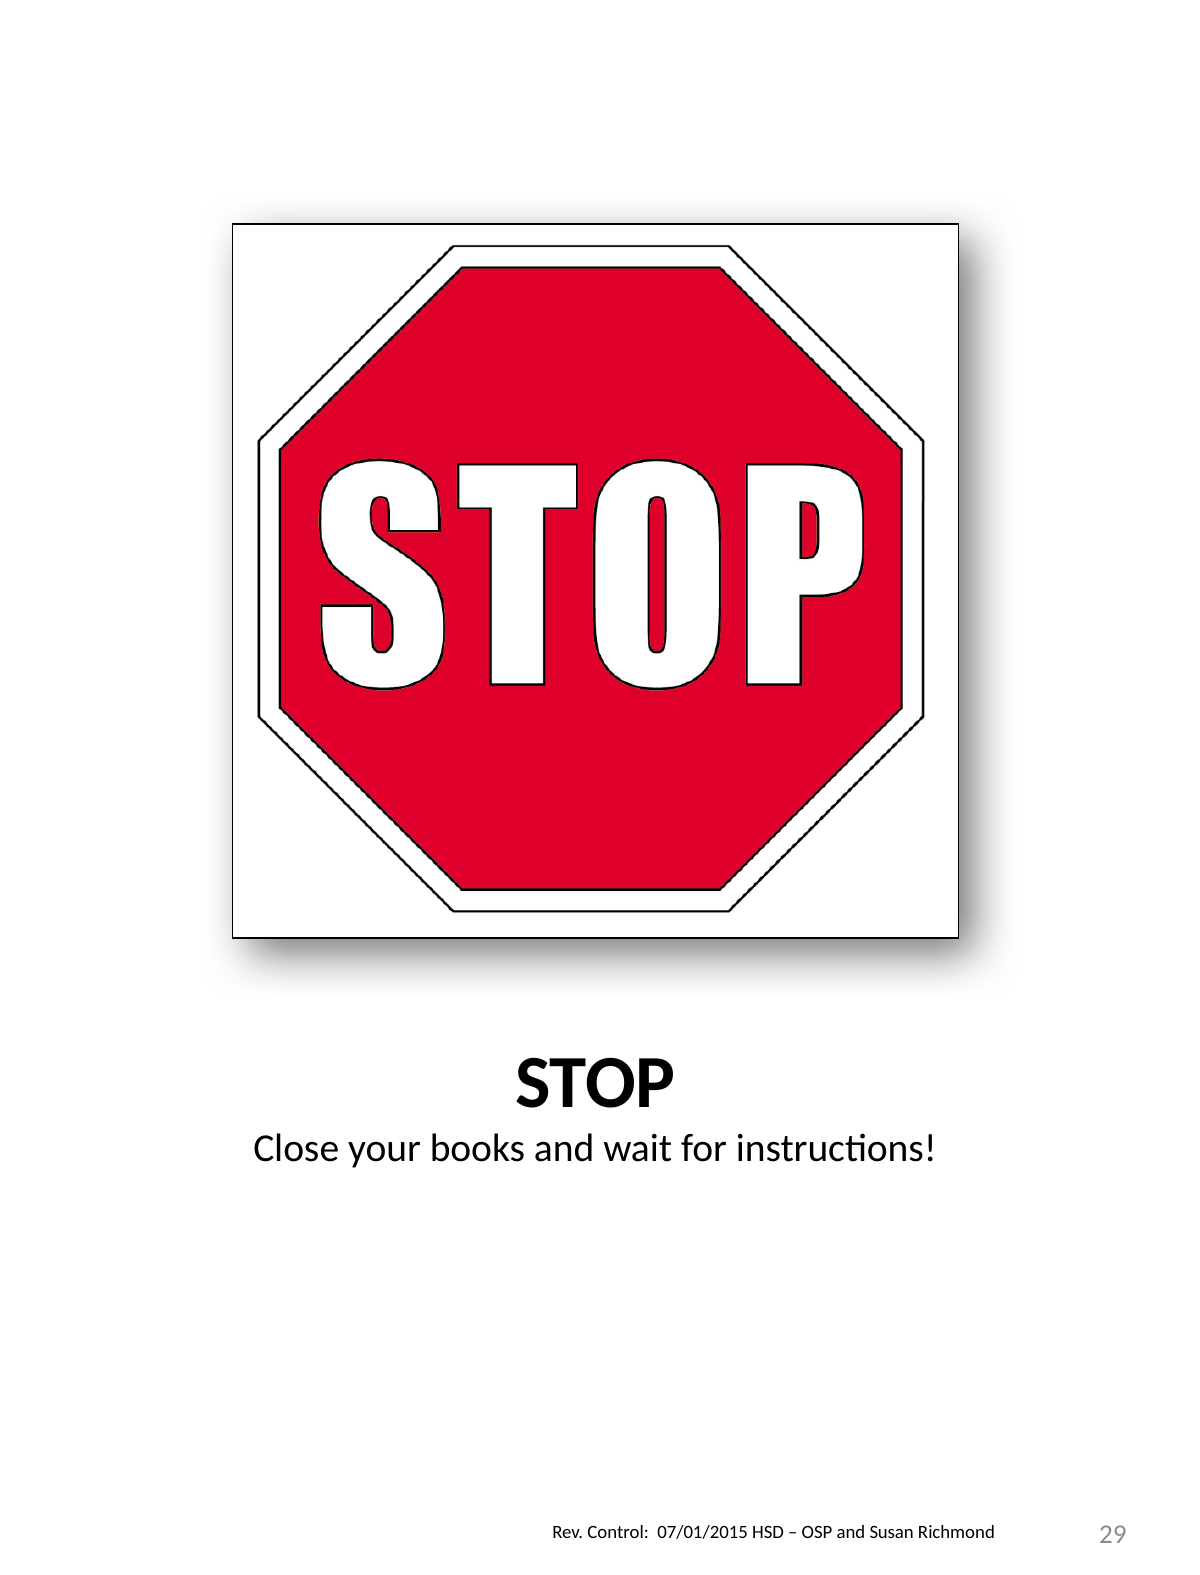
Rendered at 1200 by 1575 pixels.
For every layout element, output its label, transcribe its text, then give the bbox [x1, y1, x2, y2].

picture [232, 224, 958, 938]
text_box STOP Close your books and wait for instructions! [101, 1024, 1090, 1178]
slide_number 29 [1012, 1491, 1143, 1575]
